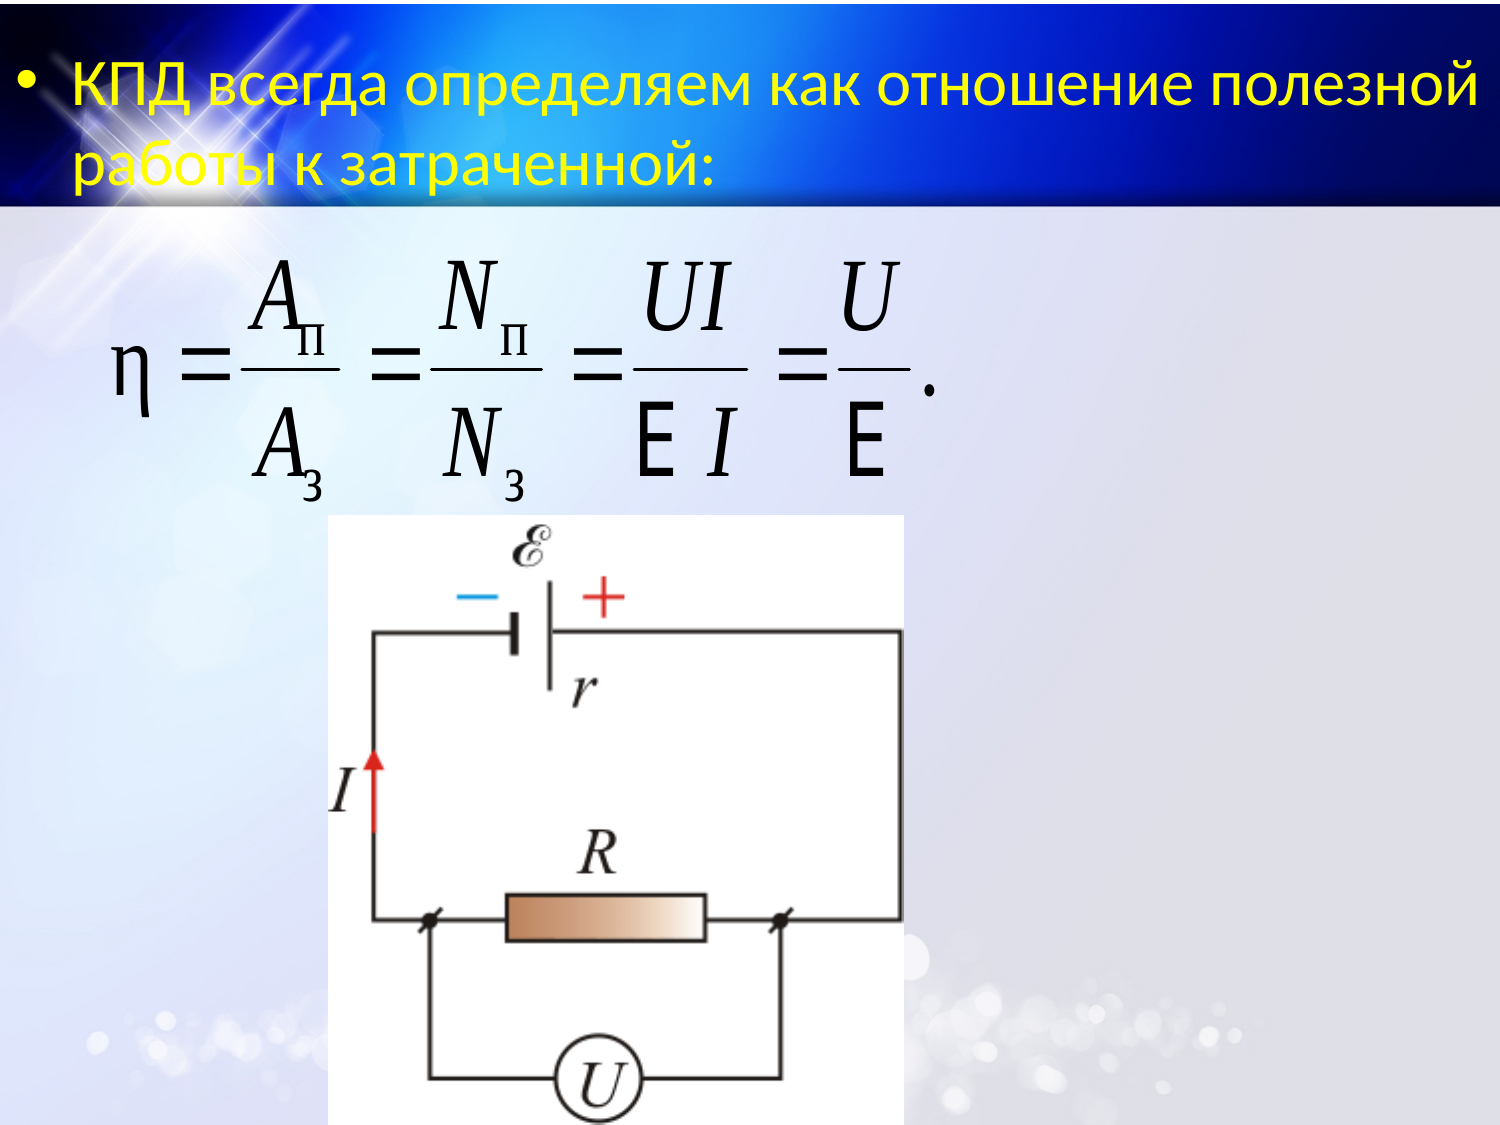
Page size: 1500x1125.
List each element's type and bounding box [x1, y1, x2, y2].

text_box [100, 231, 947, 522]
picture [0, 3, 1500, 1125]
